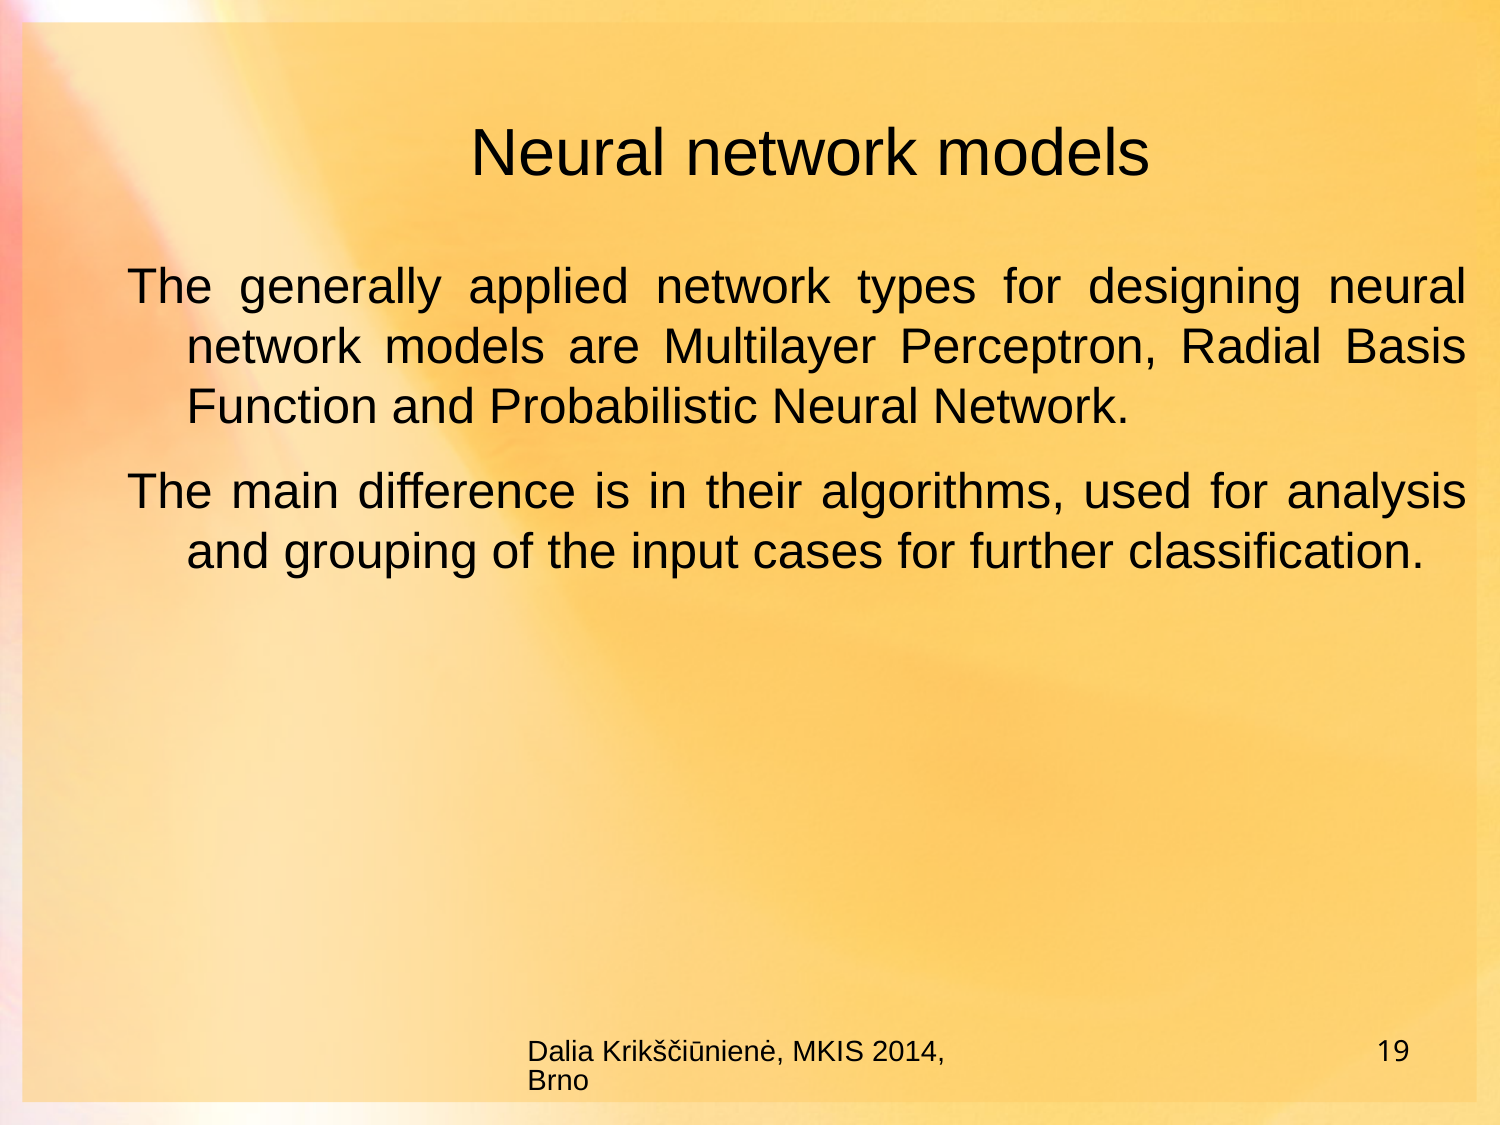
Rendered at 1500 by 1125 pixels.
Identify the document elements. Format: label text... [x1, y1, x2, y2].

picture [0, 0, 1500, 1125]
slide_number 19 [1074, 1024, 1425, 1103]
text_box The generally applied network types for designing neural network models are Multilayer Perceptron, Radial Basis Function and Probabilistic Neural Network. The main difference is in their algorithms, used for analysis and grouping of the input cases for further classification. [112, 246, 1483, 586]
title Neural network models [122, 70, 1500, 197]
footer Dalia Krikščiūnienė, MKIS 2014, Brno [512, 1024, 988, 1103]
